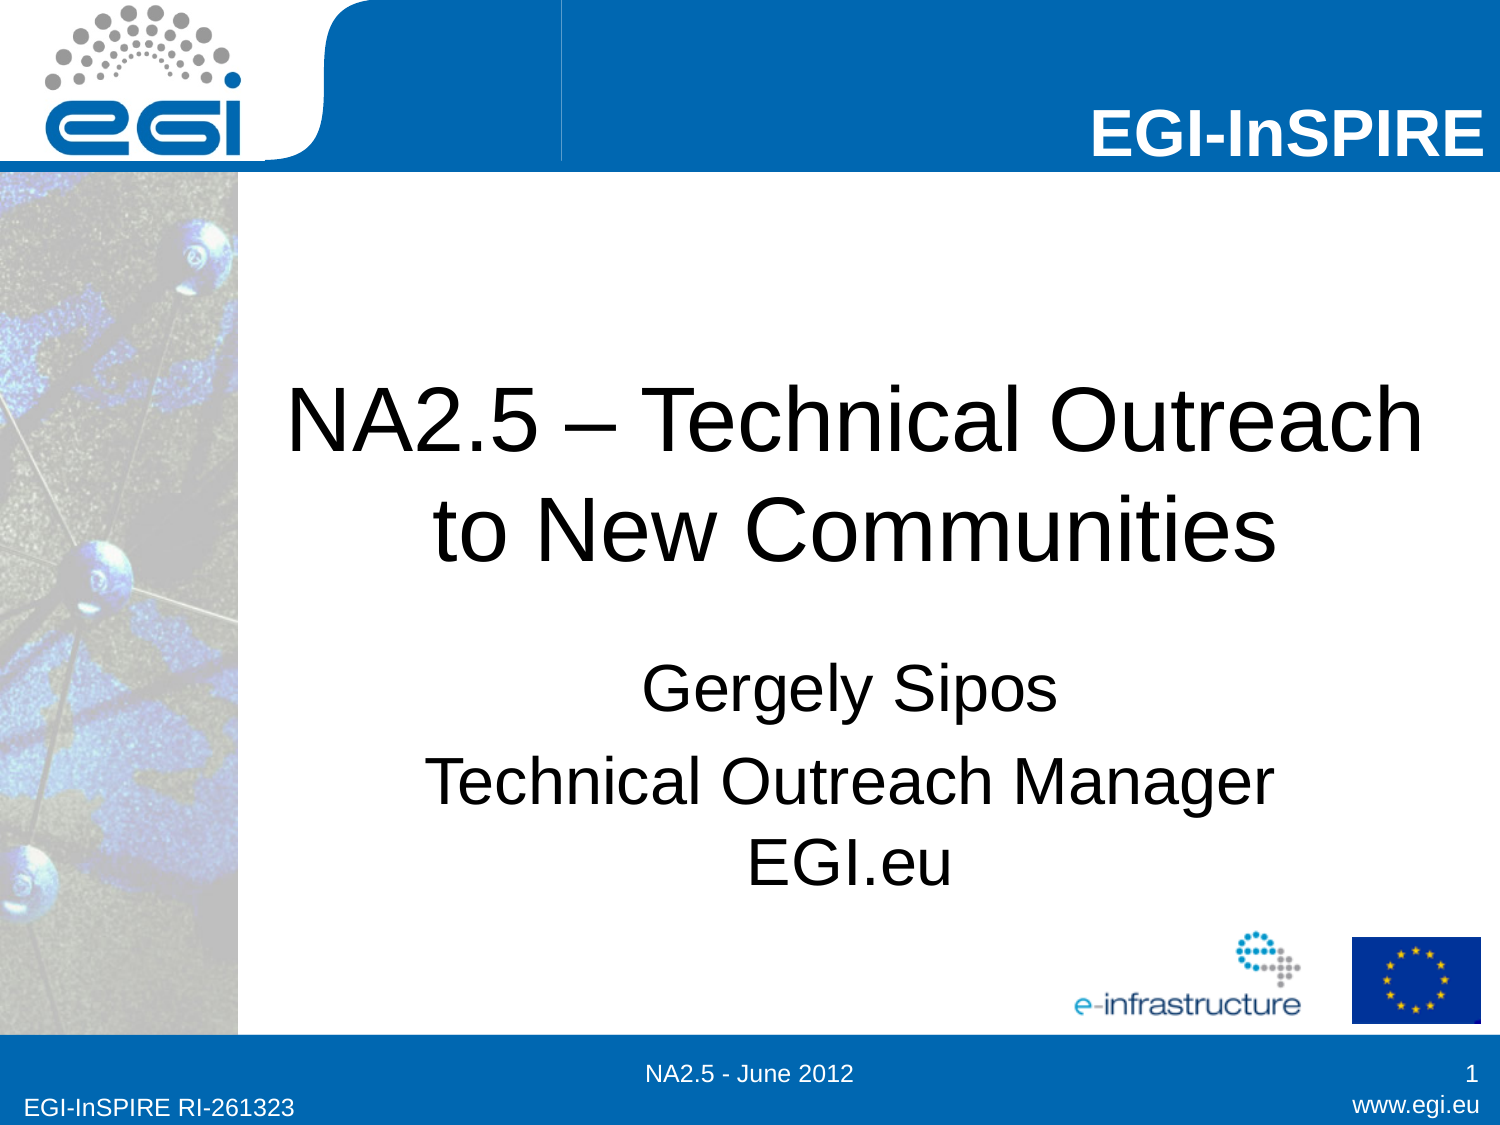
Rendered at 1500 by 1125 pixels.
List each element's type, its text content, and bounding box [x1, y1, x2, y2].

picture [1069, 925, 1307, 1022]
picture [0, 172, 238, 1034]
picture [1352, 937, 1481, 1024]
picture [0, 0, 265, 161]
slide_number 1 [1144, 1042, 1495, 1103]
subtitle Gergely Sipos Technical Outreach Manager EGI.eu [371, 637, 1329, 858]
footer NA2.5 - June 2012 [512, 1042, 988, 1103]
title NA2.5 – Technical Outreach to New Communities [265, 349, 1447, 591]
